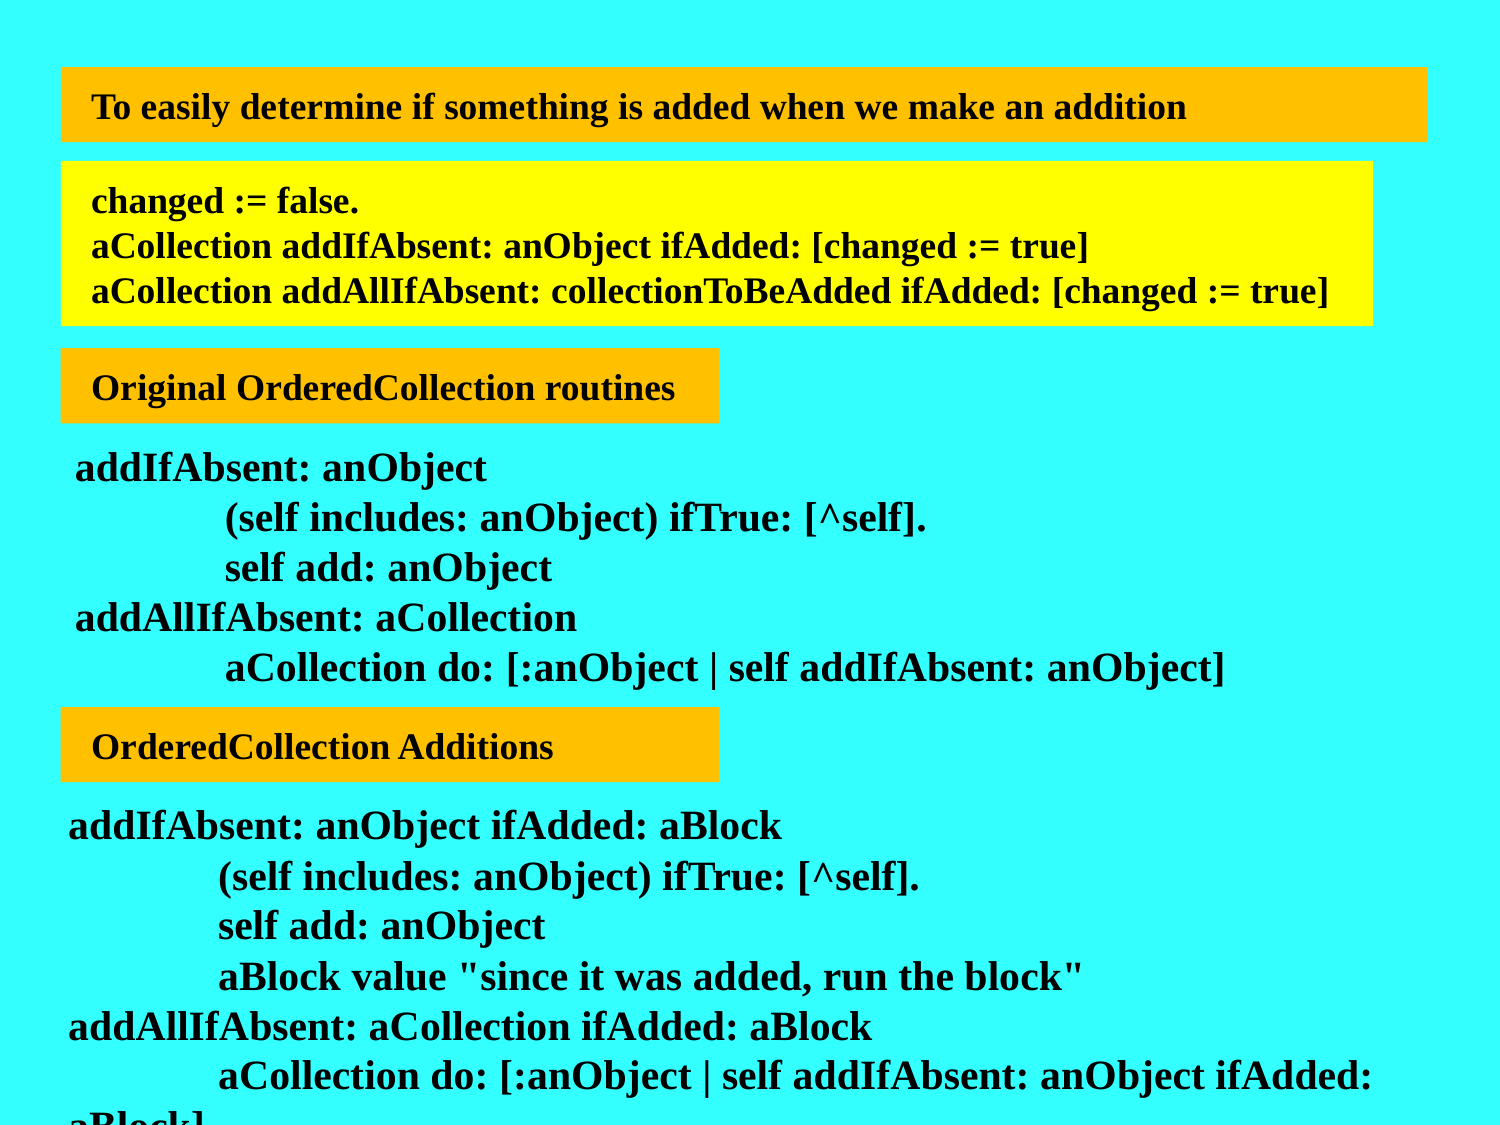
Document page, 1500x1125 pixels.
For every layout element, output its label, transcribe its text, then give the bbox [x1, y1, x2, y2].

text_box addIfAbsent: anObject (self includes: anObject) ifTrue: [^self]. self add: anObject addAllIfAbsent: aCollection aCollection do: [:anObject | self addIfAbsent: anObject] [44, 424, 1412, 705]
text_box addIfAbsent: anObject ifAdded: aBlock (self includes: anObject) ifTrue: [^self]. self add: anObject aBlock value "since it was added, run the block" addAllIfAbsent: aCollection ifAdded: aBlock aCollection do: [:anObject | self addIfAbsent: anObject ifAdded: aBlock] [37, 783, 1497, 1125]
text_box OrderedCollection Additions [60, 707, 719, 783]
text_box changed := false. aCollection addIfAbsent: anObject ifAdded: [changed := true] aCollection addAllIfAbsent: collectionToBeAdded ifAdded: [changed := true] [60, 160, 1374, 327]
text_box To easily determine if something is added when we make an addition [60, 67, 1428, 143]
text_box Original OrderedCollection routines [60, 348, 719, 424]
